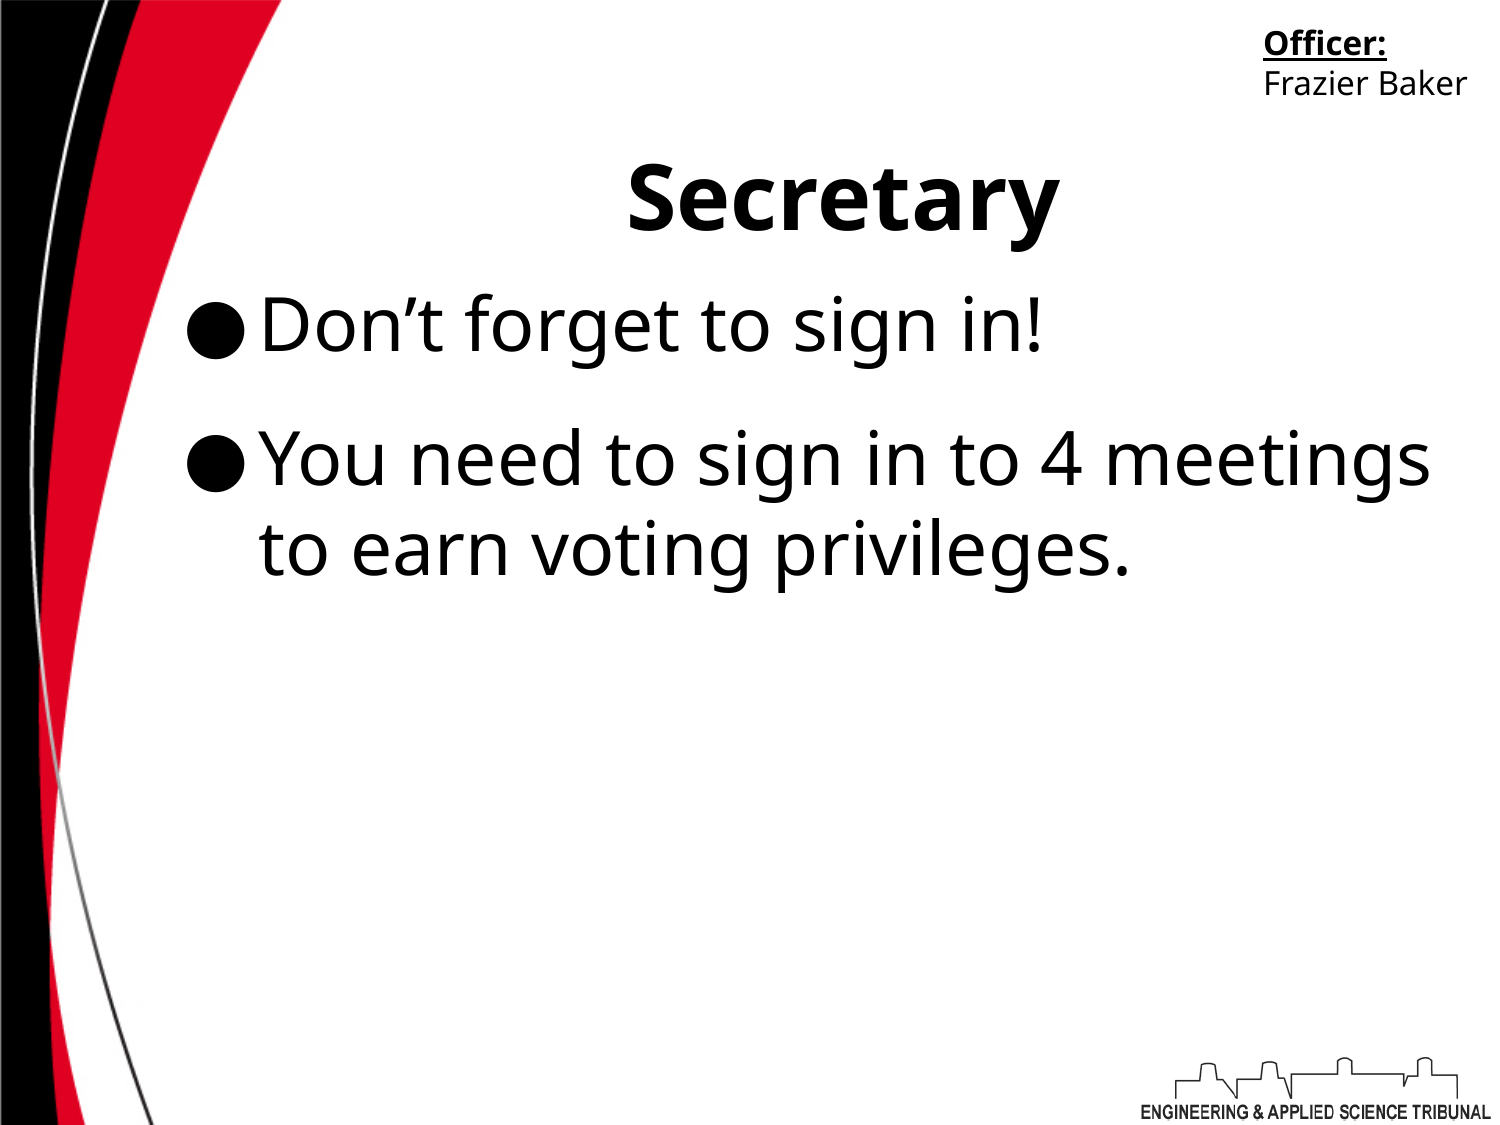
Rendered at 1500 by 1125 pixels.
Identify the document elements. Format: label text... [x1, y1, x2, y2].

text_box Secretary [212, 100, 1475, 269]
text_box Don’t forget to sign in! You need to sign in to 4 meetings to earn voting privileges. [168, 269, 1500, 998]
picture [0, 0, 422, 1125]
picture [1137, 1057, 1495, 1121]
text_box Officer: Frazier Baker [1248, 0, 1500, 125]
